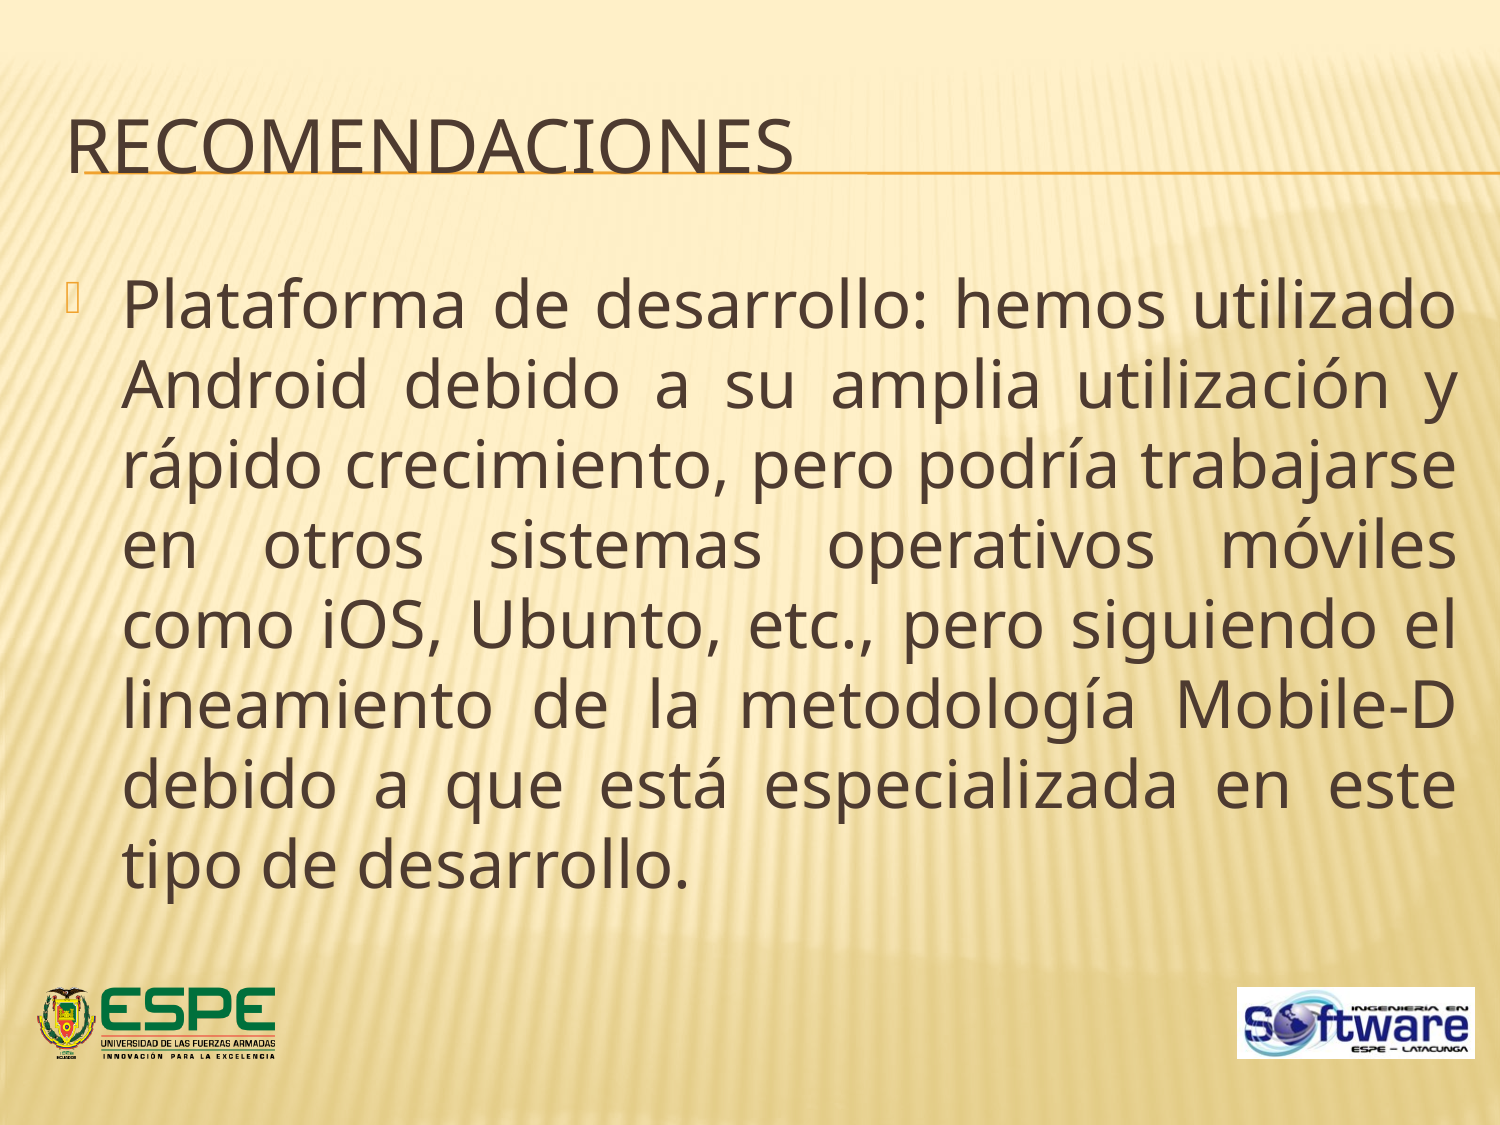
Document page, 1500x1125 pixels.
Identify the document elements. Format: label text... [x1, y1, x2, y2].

title Recomendaciones [50, 75, 1475, 213]
picture [1237, 987, 1476, 1059]
list Plataforma de desarrollo: hemos utilizado Android debido a su amplia utilización y rápido crecimiento, pero podría trabajarse en otros sistemas operativos móviles como iOS, Ubunto, etc., pero siguiendo el lineamiento de la metodología Mobile-D debido a que está especializada en este tipo de desarrollo. [50, 254, 1475, 998]
picture [37, 987, 276, 1059]
